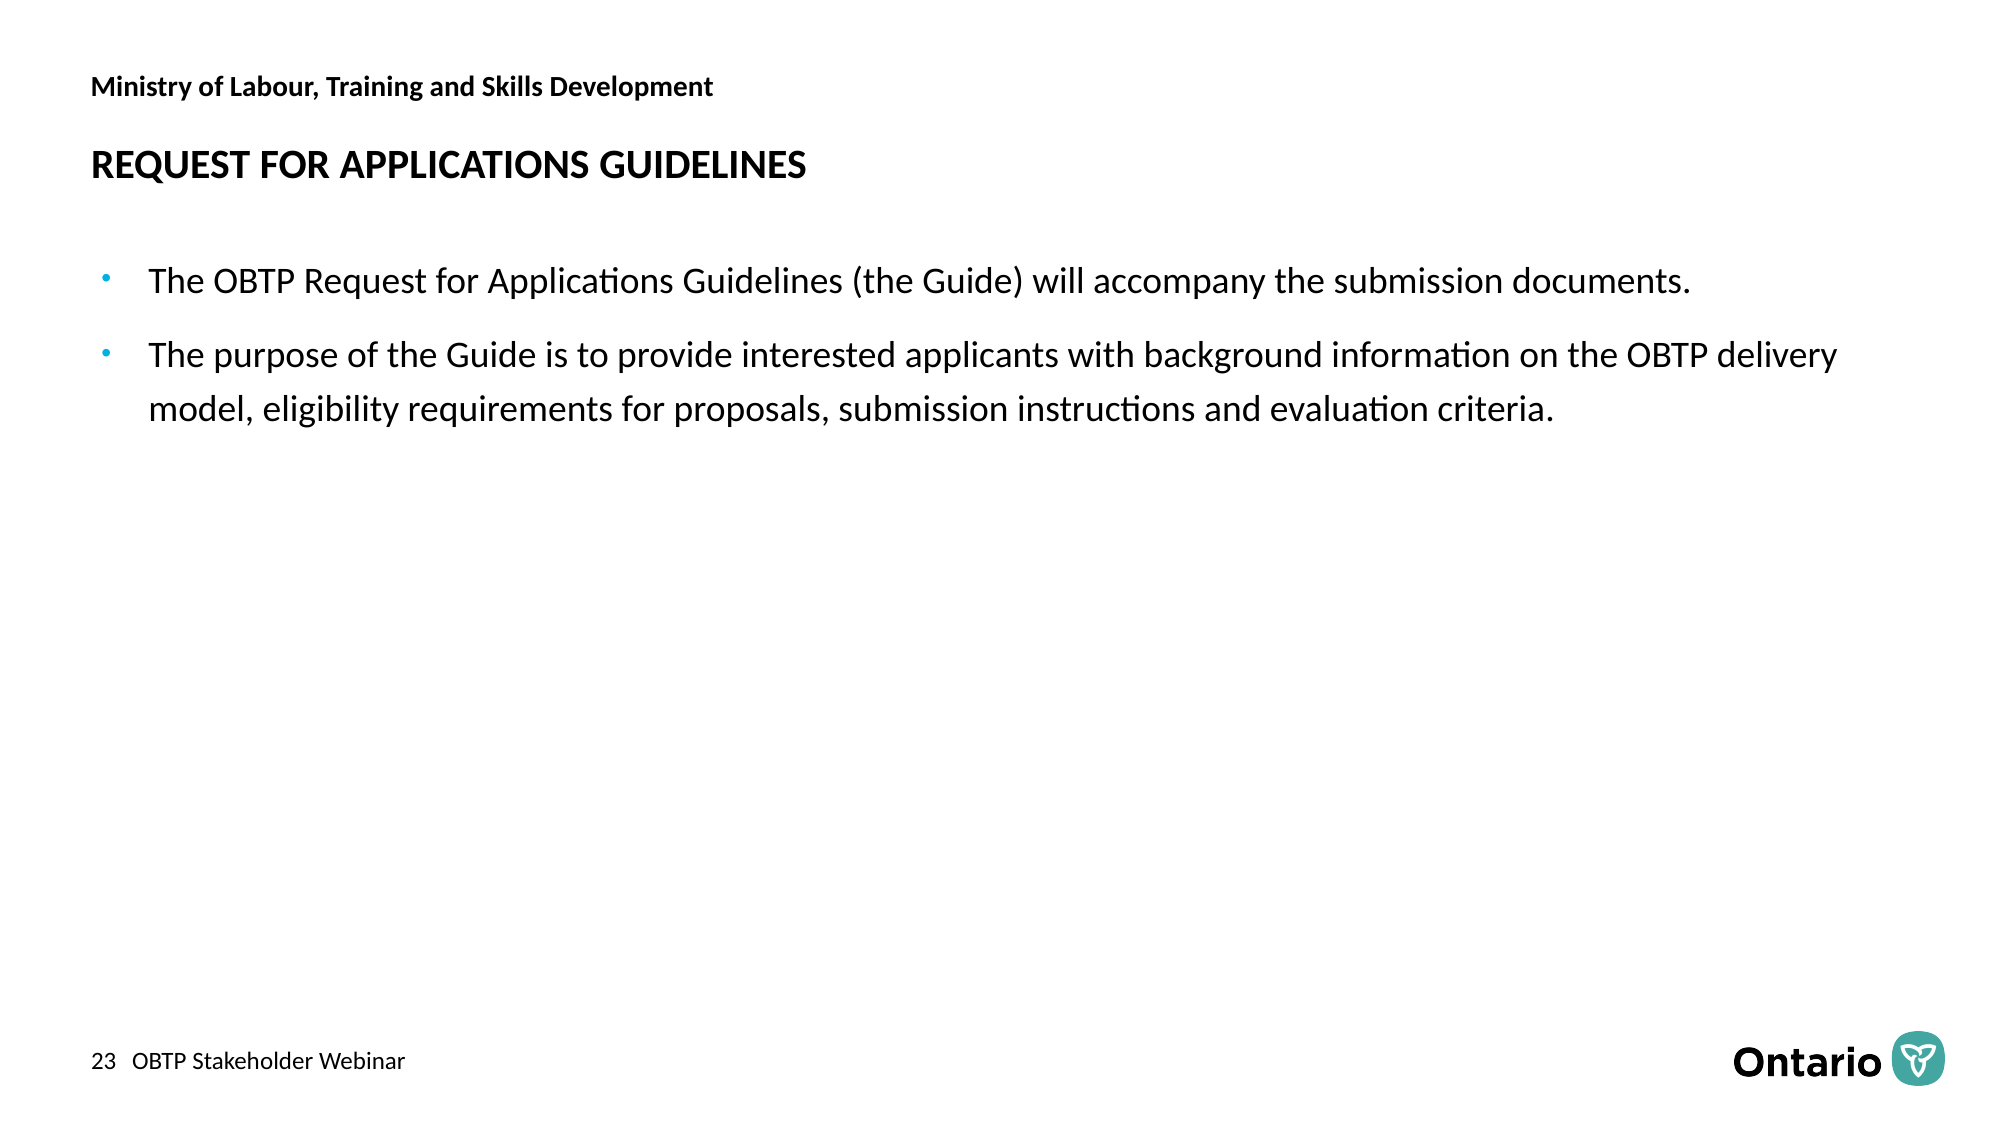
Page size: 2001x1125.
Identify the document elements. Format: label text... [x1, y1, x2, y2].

title REQUEST FOR APPLICATIONS GUIDELINES [75, 135, 1694, 222]
slide_number 23 [75, 1029, 117, 1090]
list The OBTP Request for Applications Guidelines (the Guide) will accompany the submission documents. The purpose of the Guide is to provide interested applicants with background information on the OBTP delivery model, eligibility requirements for proposals, submission instructions and evaluation criteria. [86, 239, 1910, 629]
picture [1734, 1031, 1945, 1086]
footer OBTP Stakeholder Webinar [117, 1029, 727, 1090]
